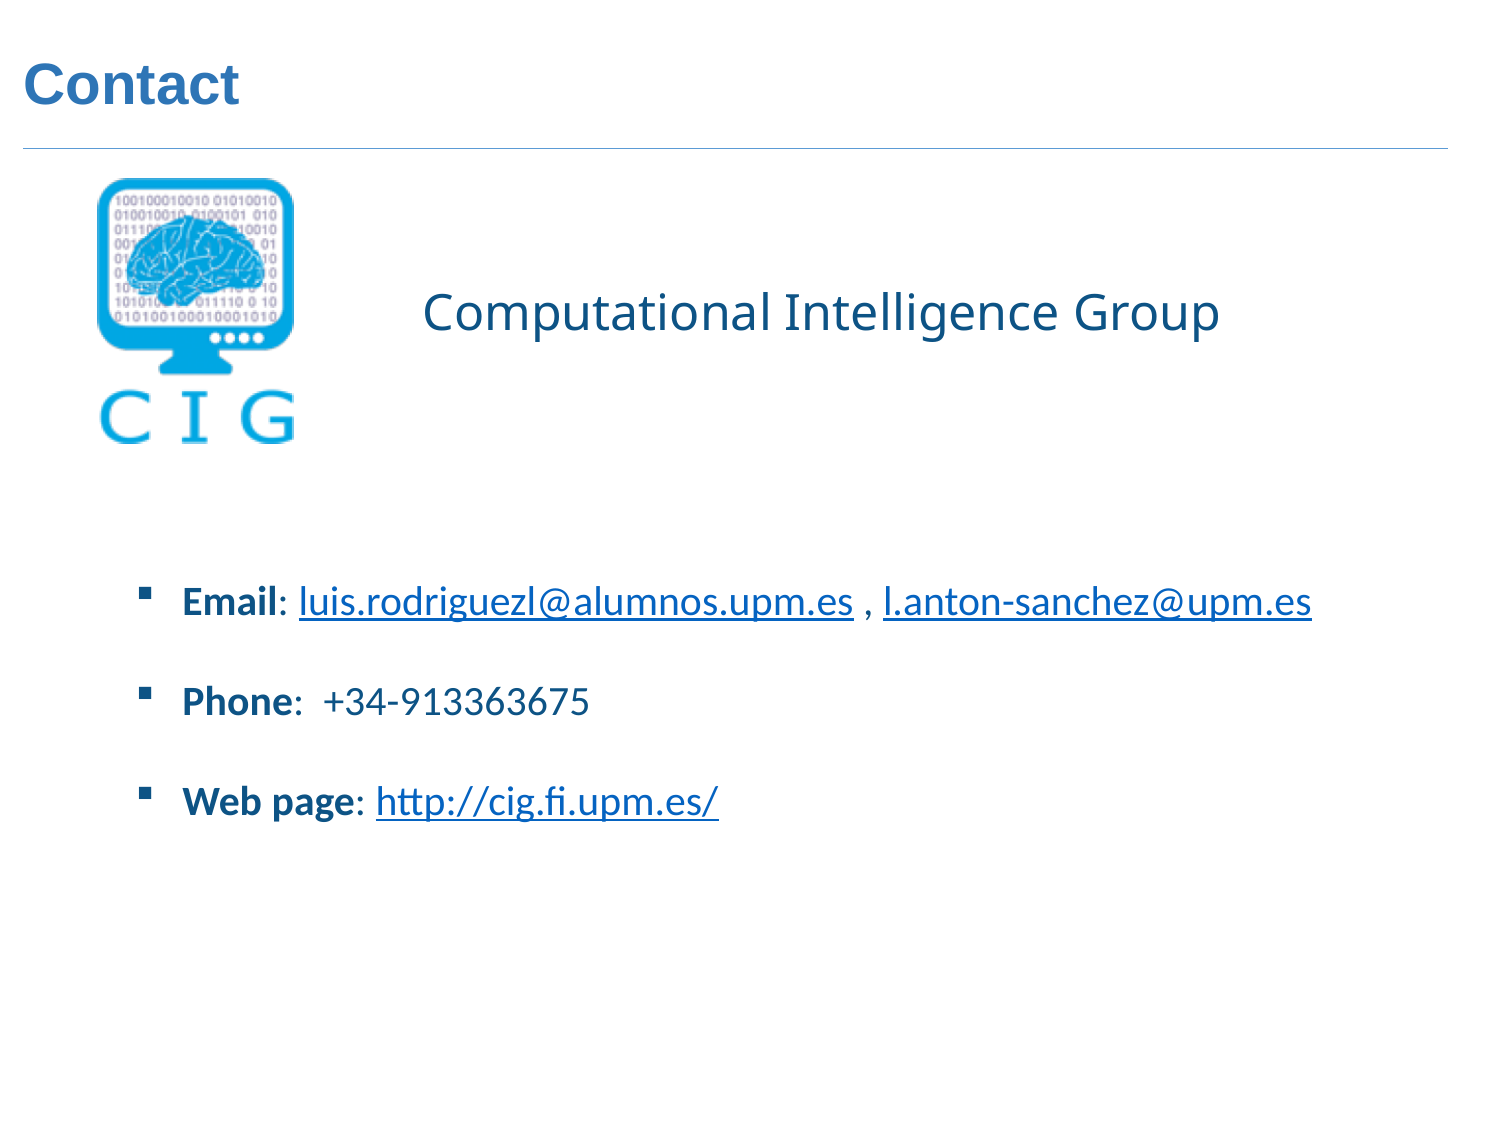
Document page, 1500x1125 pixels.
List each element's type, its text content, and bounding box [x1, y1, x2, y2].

text_box Contact [0, 39, 1500, 124]
picture [97, 178, 294, 444]
text_box Email: luis.rodriguezl@alumnos.upm.es , l.anton-sanchez@upm.es Phone: +34-913363675 Web page: http://cig.fi.upm.es/ [120, 516, 1359, 832]
text_box Computational Intelligence Group [408, 273, 1315, 348]
